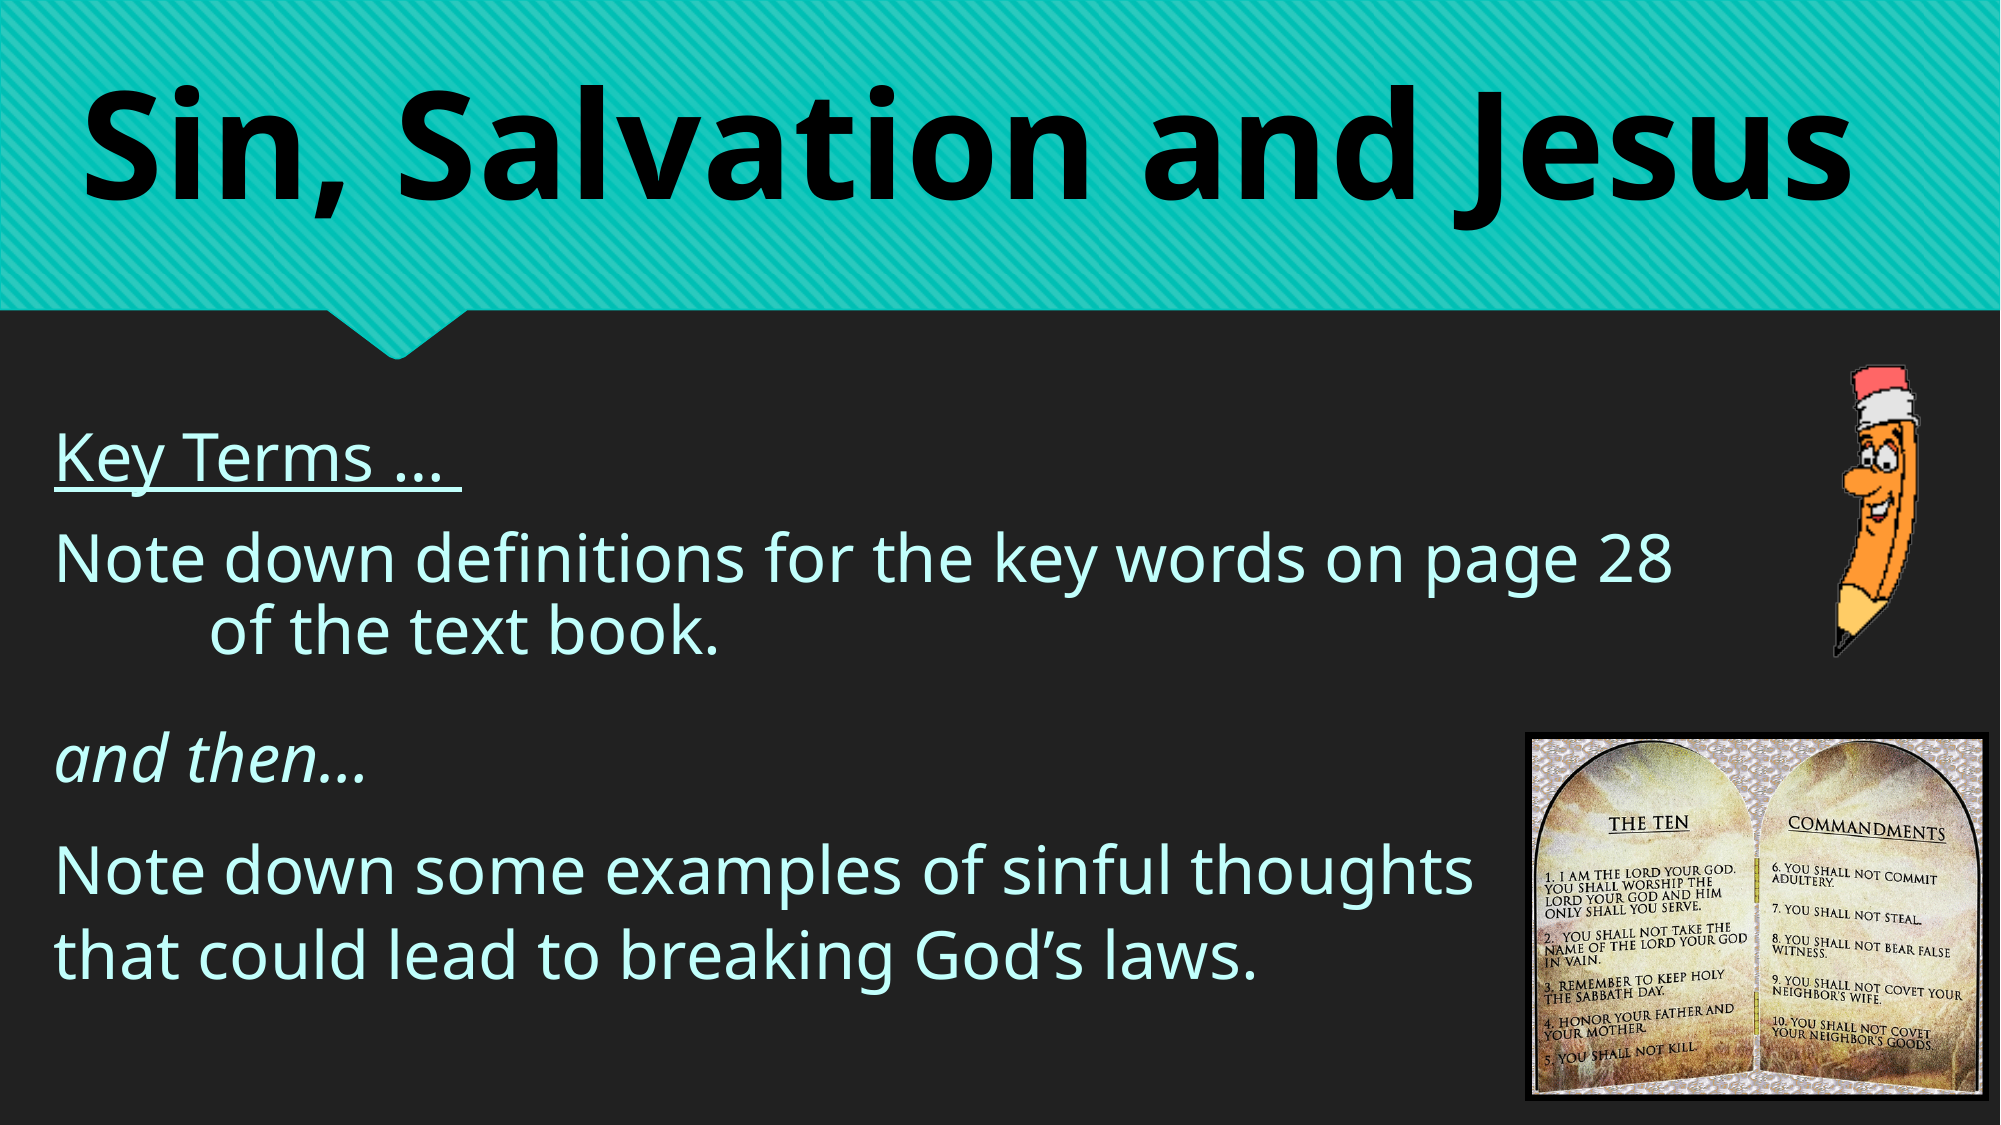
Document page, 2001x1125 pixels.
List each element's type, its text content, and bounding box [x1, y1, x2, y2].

text_box Key Terms … Note down definitions for the key words on page 28 of the text book. and then… Note down some examples of sinful thoughts that could lead to breaking God’s laws. [39, 416, 1747, 854]
picture [1525, 301, 1989, 1101]
text_box Sin, Salvation and Jesus [65, 41, 1874, 237]
